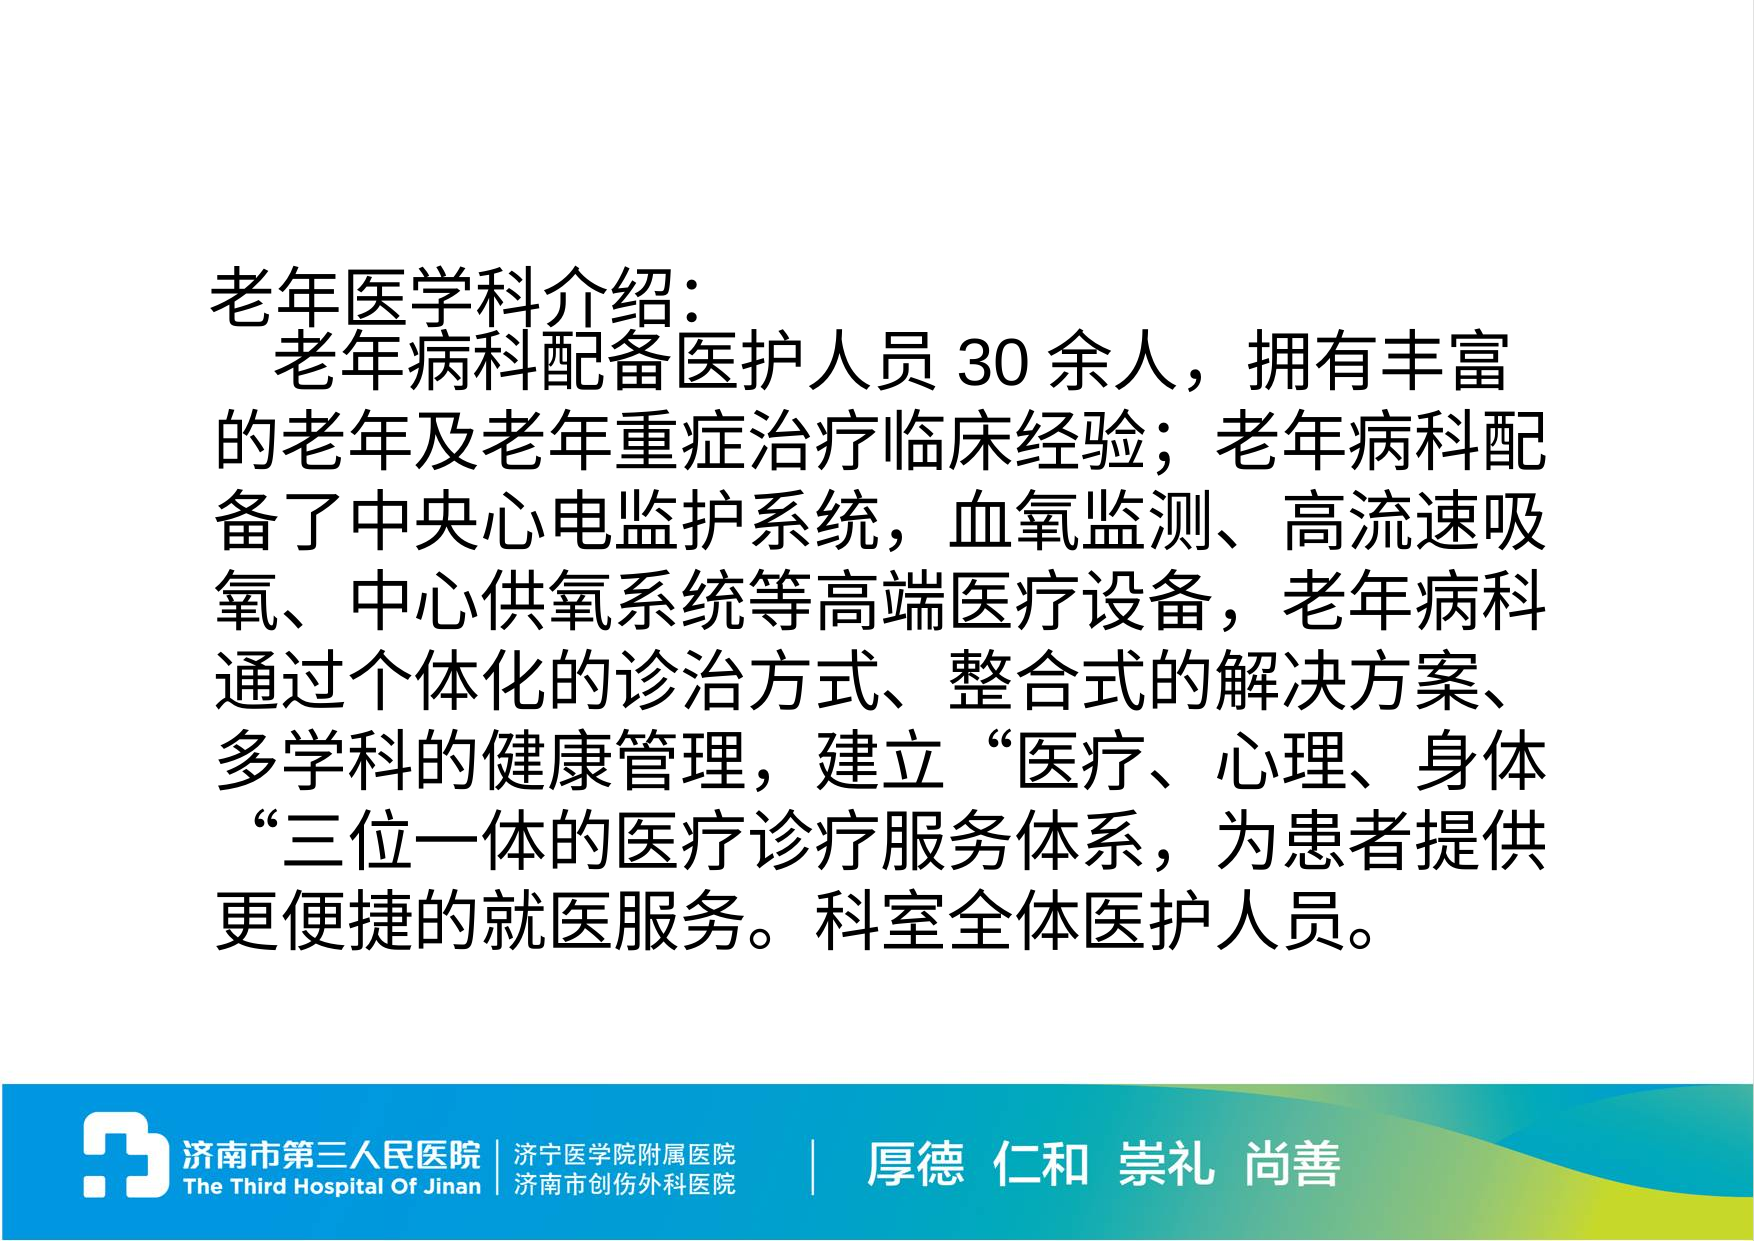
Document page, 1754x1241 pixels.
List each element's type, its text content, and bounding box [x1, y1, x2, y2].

picture [0, 0, 1754, 1241]
text_box 老年医学科介绍： [193, 248, 1010, 342]
text_box 老年病科配备医护人员30余人，拥有丰富的老年及老年重症治疗临床经验；老年病科配备了中央心电监护系统，血氧监测、高流速吸氧、中心供氧系统等高端医疗设备，老年病科通过个体化的诊治方式、整合式的解决方案、多学科的健康管理，建立“医疗、心理、身体“三位一体的医疗诊疗服务体系，为患者提供更便捷的就医服务。科室全体医护人员。 [198, 311, 1571, 1028]
